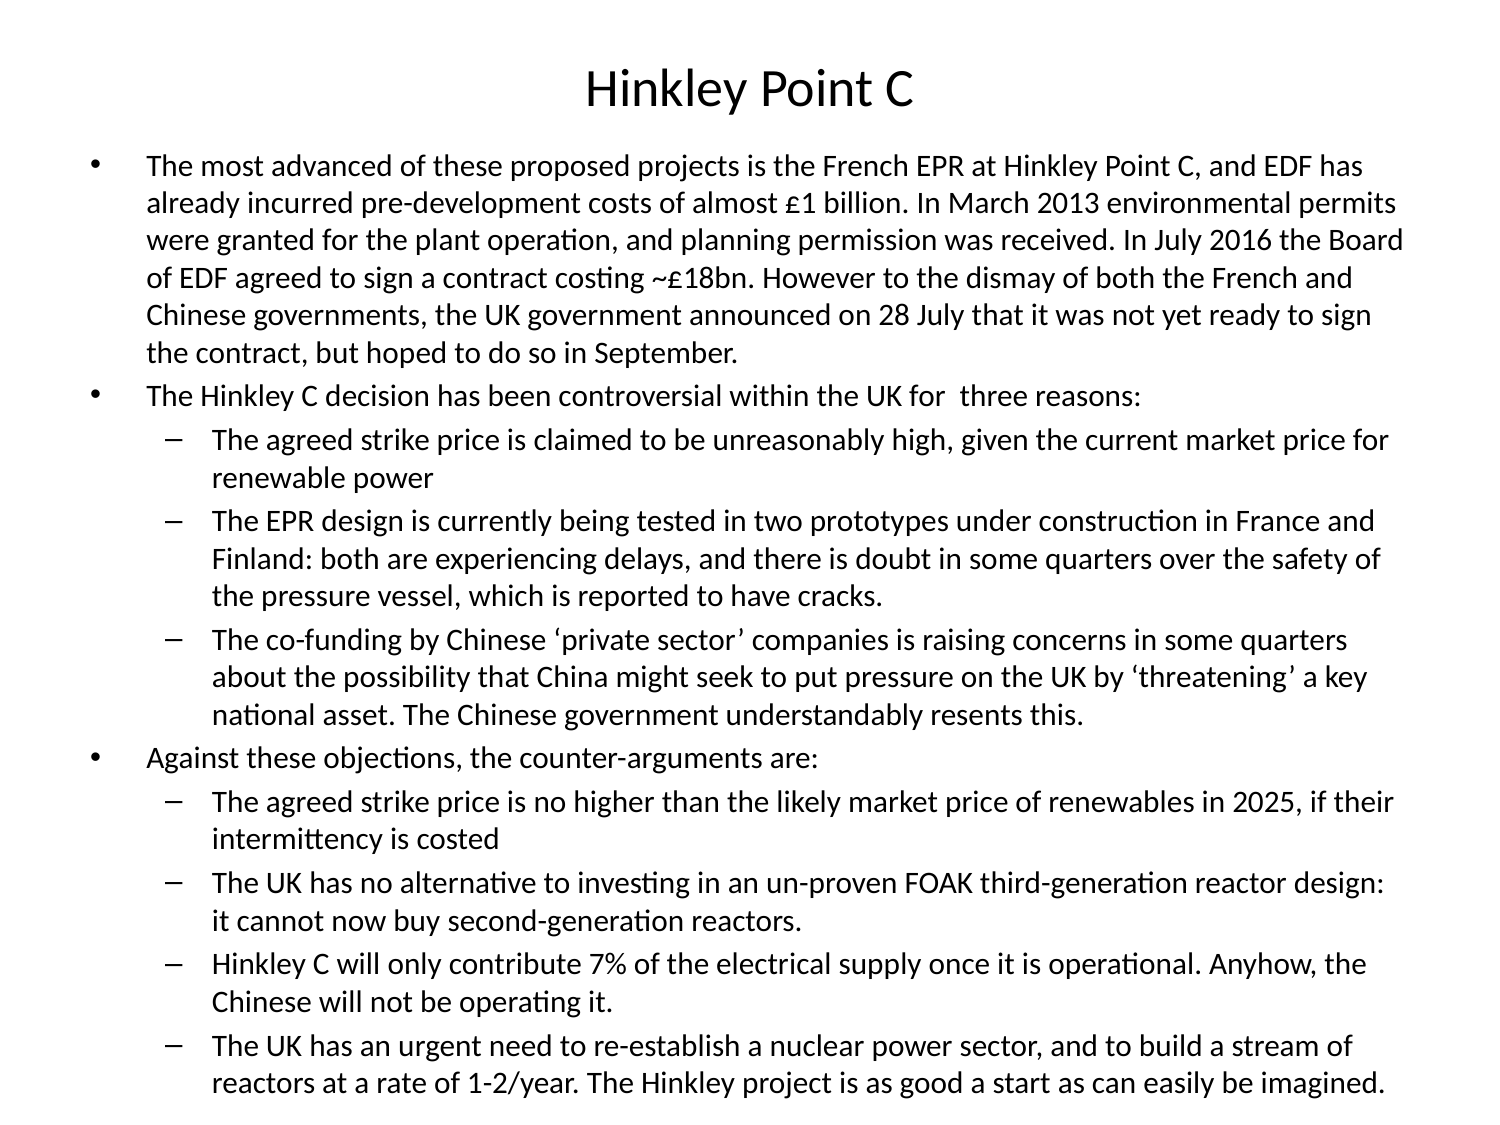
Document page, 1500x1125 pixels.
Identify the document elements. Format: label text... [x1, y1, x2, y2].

title Hinkley Point C [75, 45, 1425, 126]
list The most advanced of these proposed projects is the French EPR at Hinkley Point C, and EDF has already incurred pre-development costs of almost £1 billion. In March 2013 environmental permits were granted for the plant operation, and planning permission was received. In July 2016 the Board of EDF agreed to sign a contract costing ~£18bn. However to the dismay of both the French and Chinese governments, the UK government announced on 28 July that it was not yet ready to sign the contract, but hoped to do so in September. The Hinkley C decision has been controversial within the UK for three reasons: The agreed strike price is claimed to be unreasonably high, given the current market price for renewable power The EPR design is currently being tested in two prototypes under construction in France and Finland: both are experiencing delays, and there is doubt in some quarters over the safety of the pressure vessel, which is reported to have cracks. The co-funding by Chinese ‘private sector’ companies is raising concerns in some quarters about the possibility that China might seek to put pressure on the UK by ‘threatening’ a key national asset. The Chinese government understandably resents this. Against these objections, the counter-arguments are: The agreed strike price is no higher than the likely market price of renewables in 2025, if their intermittency is costed The UK has no alternative to investing in an un-proven FOAK third-generation reactor design: it cannot now buy second-generation reactors. Hinkley C will only contribute 7% of the electrical supply once it is operational. Anyhow, the Chinese will not be operating it. The UK has an urgent need to re-establish a nuclear power sector, and to build a stream of reactors at a rate of 1-2/year. The Hinkley project is as good a start as can easily be imagined. [75, 137, 1425, 1106]
